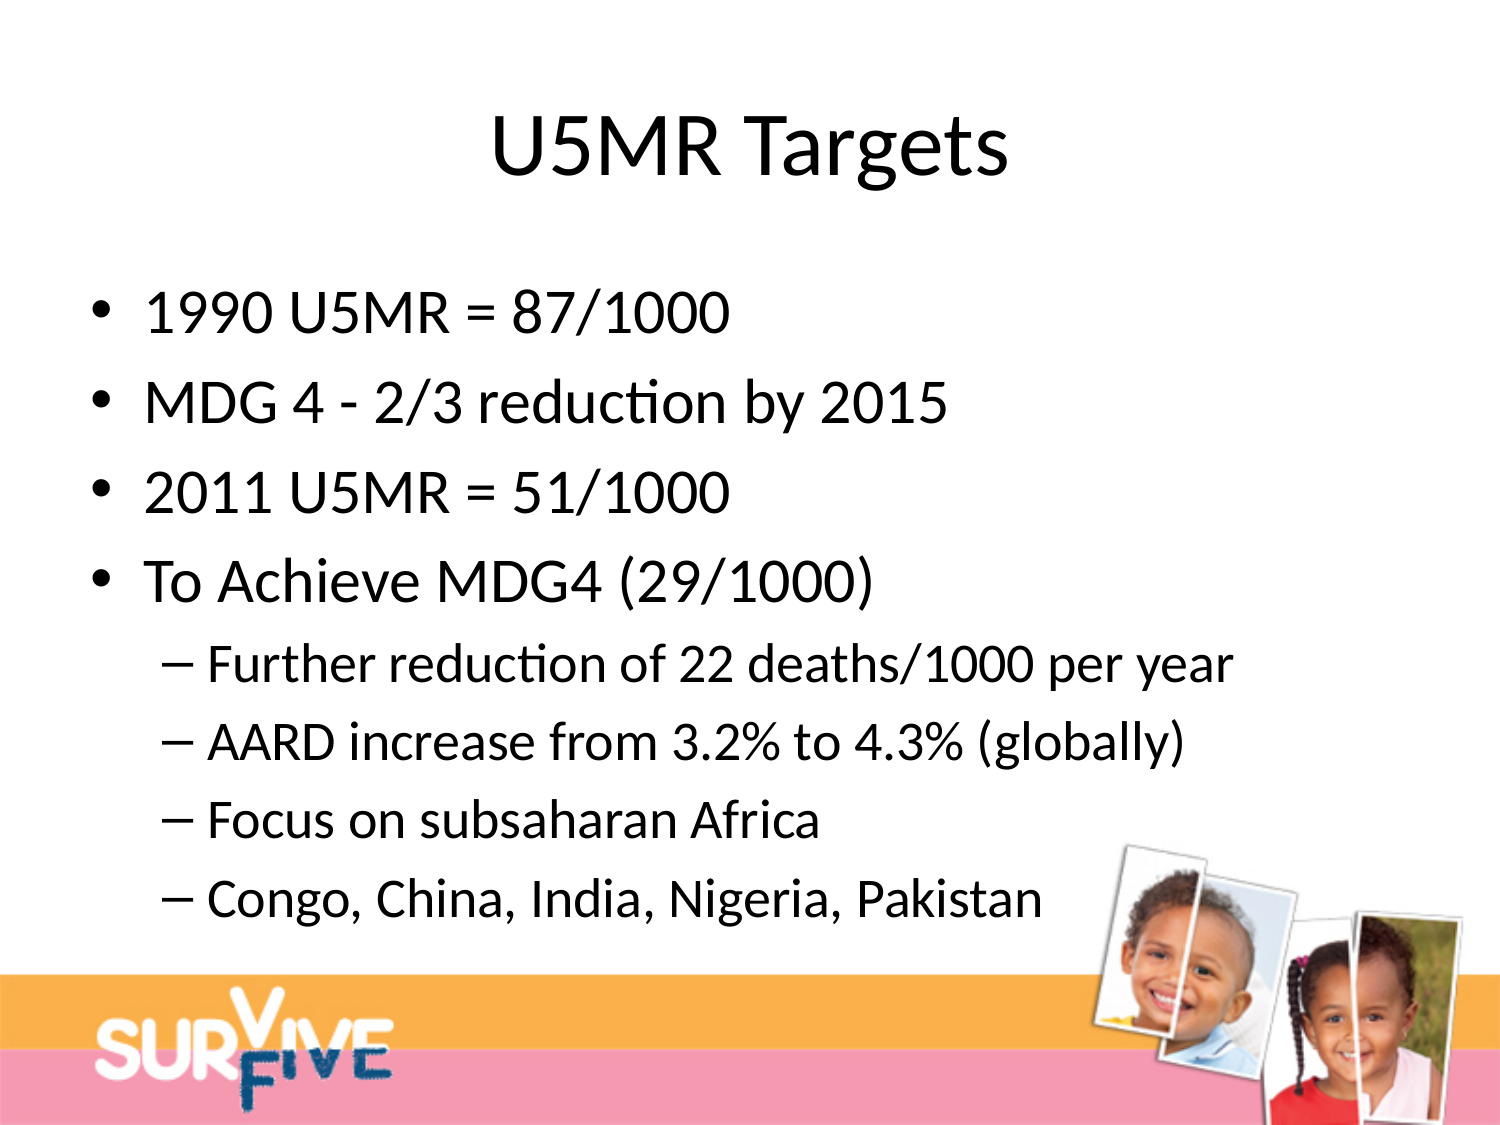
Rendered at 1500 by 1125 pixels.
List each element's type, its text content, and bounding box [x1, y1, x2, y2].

title U5MR Targets [75, 45, 1425, 233]
list 1990 U5MR = 87/1000 MDG 4 - 2/3 reduction by 2015 2011 U5MR = 51/1000 To Achieve MDG4 (29/1000) Further reduction of 22 deaths/1000 per year AARD increase from 3.2% to 4.3% (globally) Focus on subsaharan Africa Congo, China, India, Nigeria, Pakistan [75, 262, 1425, 938]
picture [0, 0, 1500, 1125]
